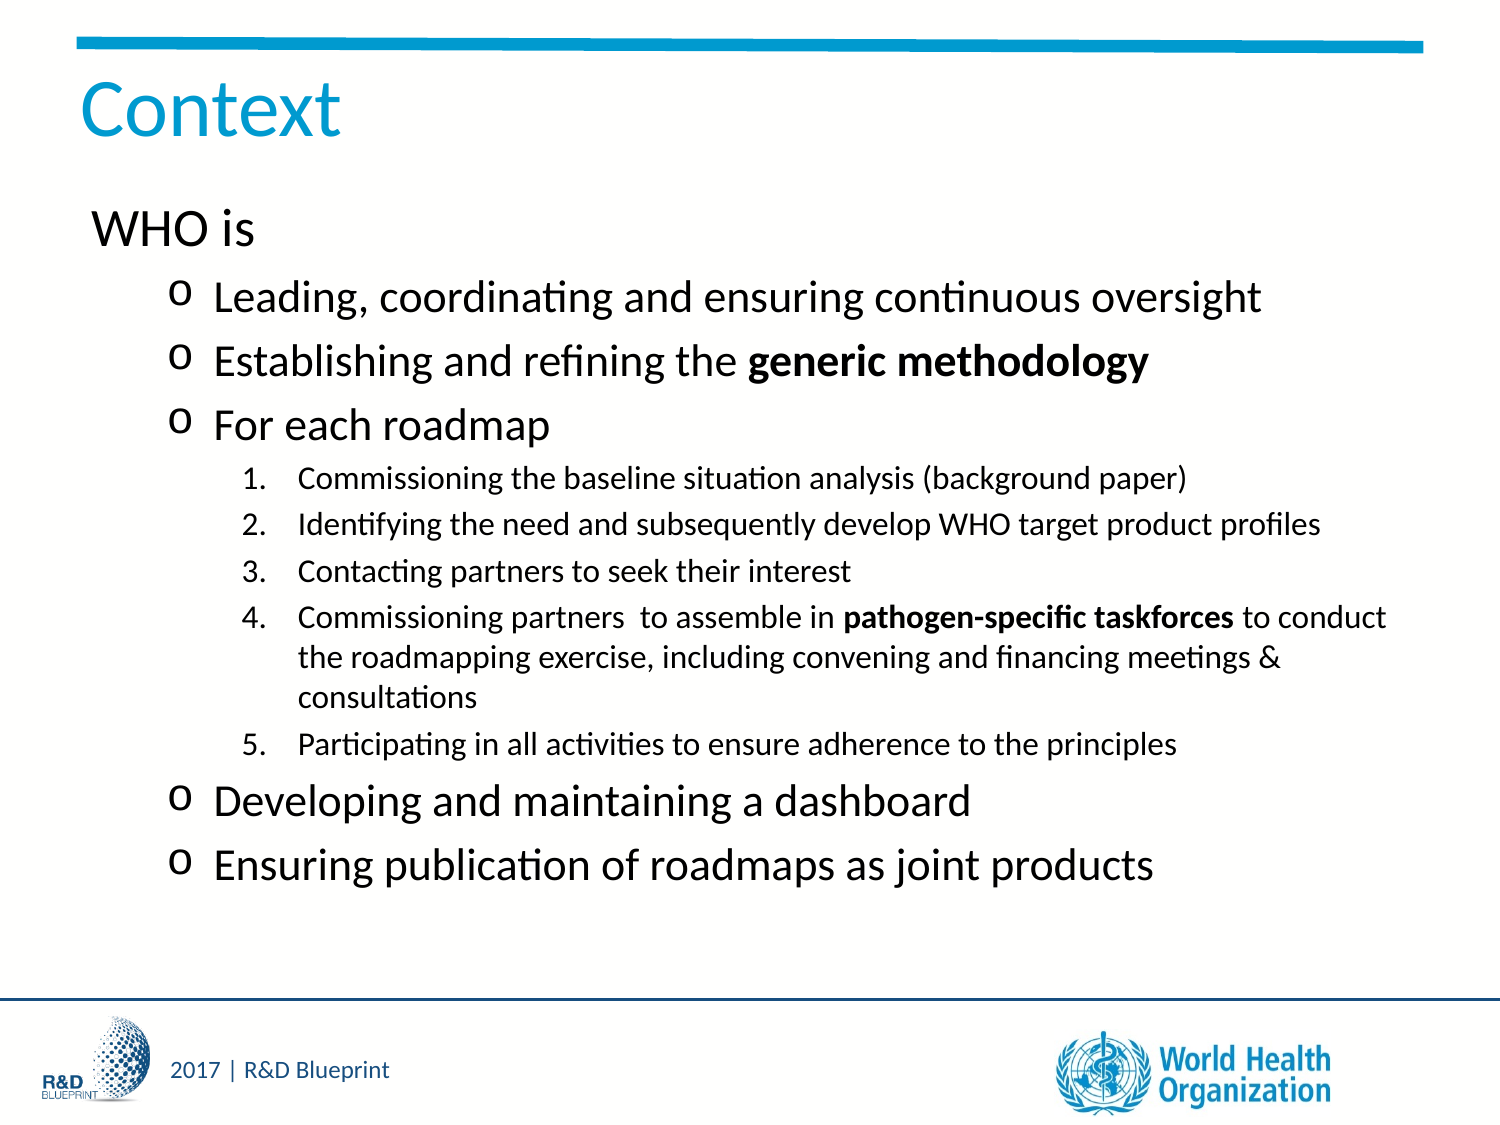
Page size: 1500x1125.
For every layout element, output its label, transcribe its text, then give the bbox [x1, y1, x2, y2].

picture [41, 1014, 150, 1108]
picture [1054, 1029, 1331, 1117]
list WHO is Leading, coordinating and ensuring continuous oversight Establishing and refining the generic methodology For each roadmap Commissioning the baseline situation analysis (background paper) Identifying the need and subsequently develop WHO target product profiles Contacting partners to seek their interest Commissioning partners to assemble in pathogen-specific taskforces to conduct the roadmapping exercise, including convening and financing meetings & consultations Participating in all activities to ensure adherence to the principles Developing and maintaining a dashboard Ensuring publication of roadmaps as joint products [76, 184, 1427, 958]
title Context [64, 45, 1425, 161]
